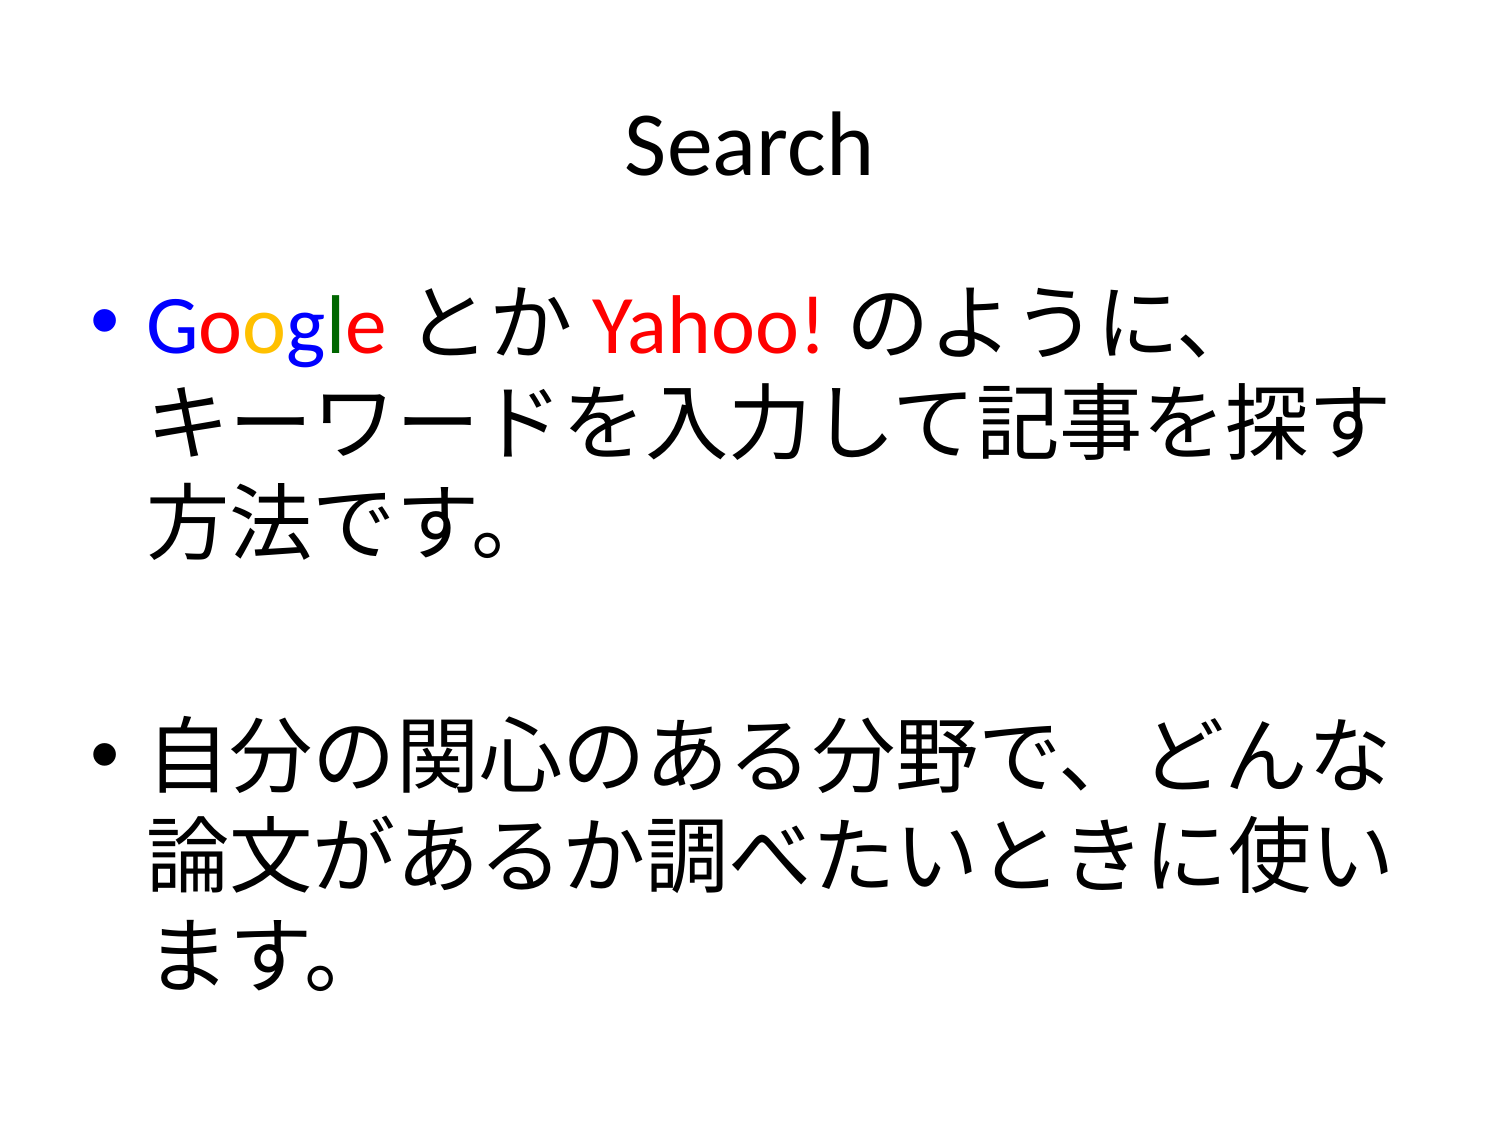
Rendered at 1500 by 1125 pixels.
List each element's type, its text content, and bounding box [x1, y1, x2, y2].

title Search [74, 44, 1426, 233]
list GoogleとかYahoo!のように、キーワードを入力して記事を探す方法です。 自分の関心のある分野で、どんな論文があるか調べたいときに使います。 [74, 262, 1426, 1006]
